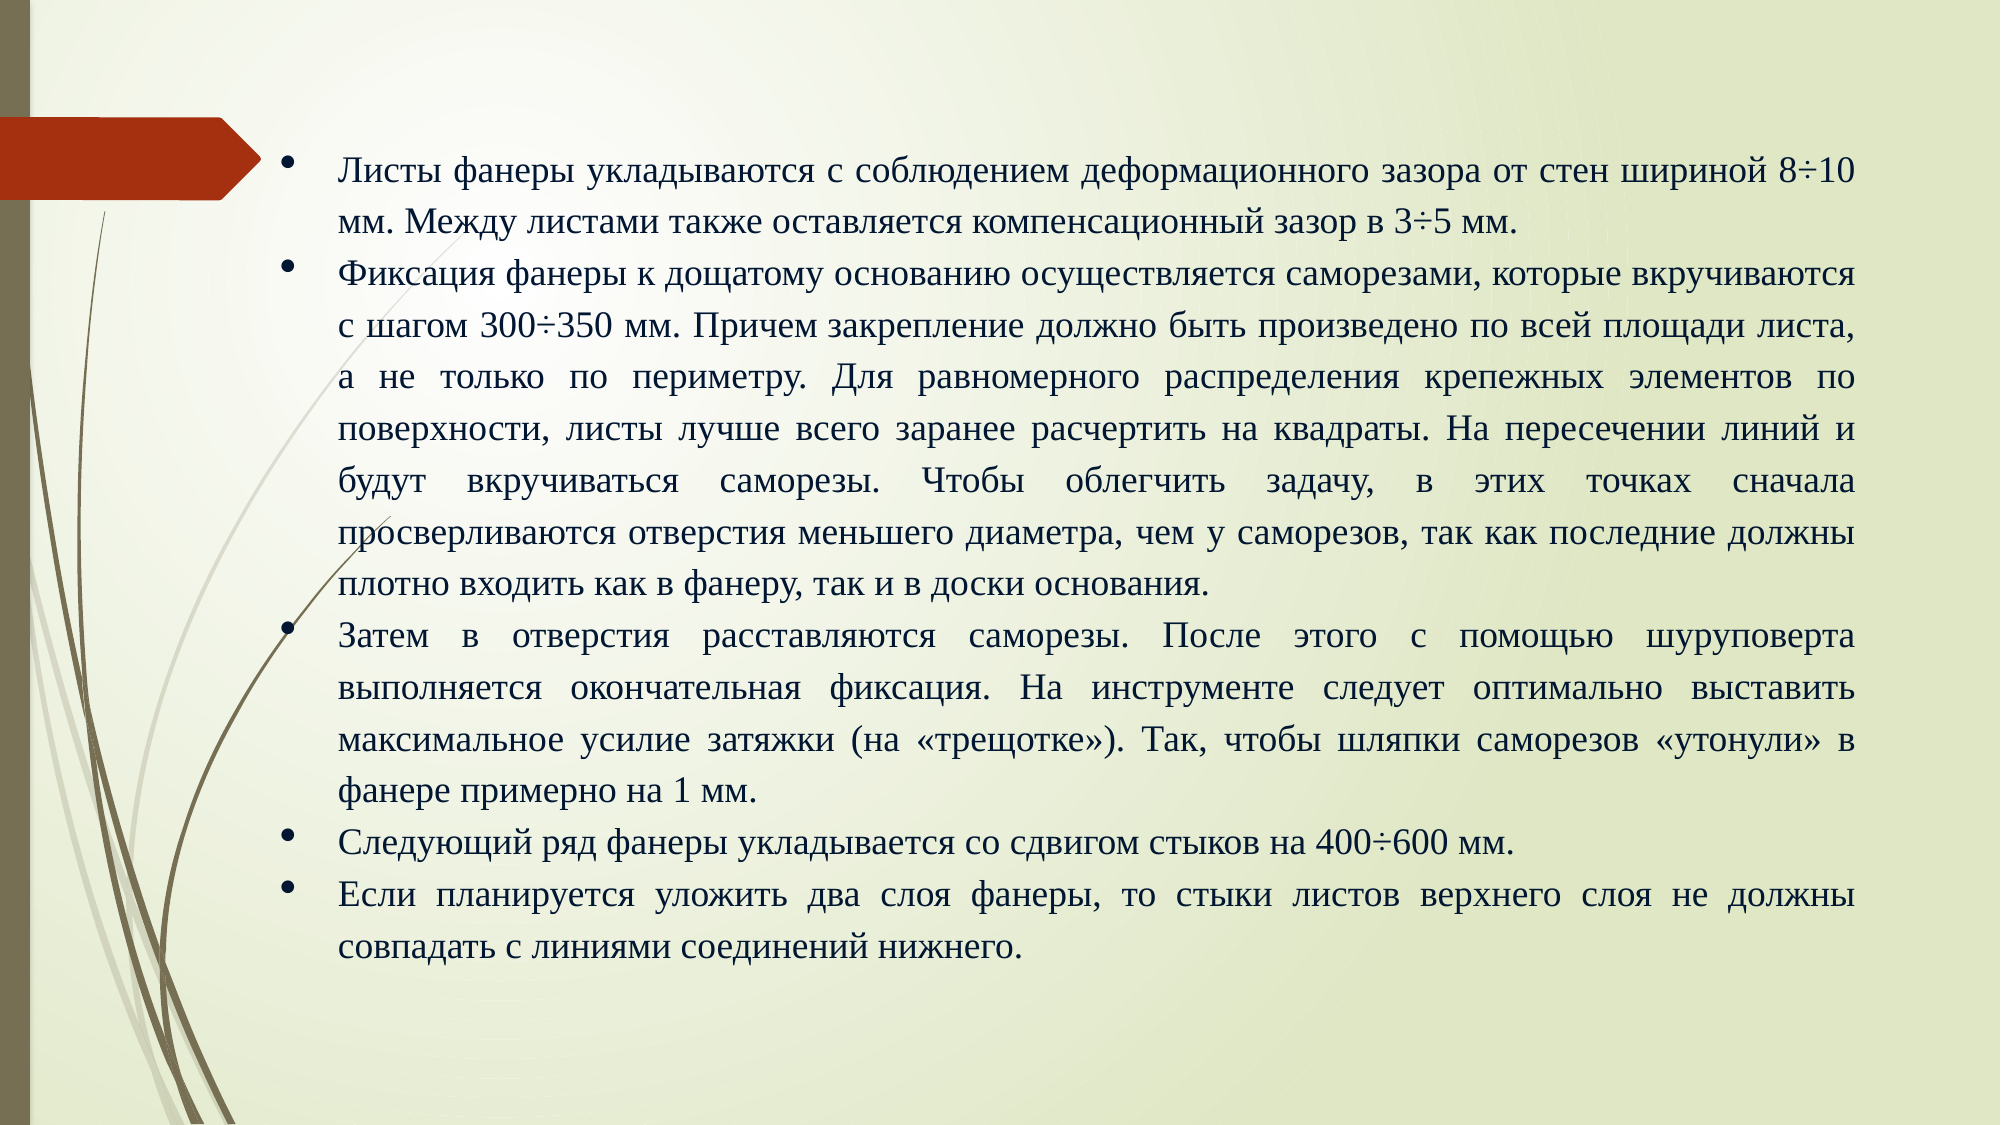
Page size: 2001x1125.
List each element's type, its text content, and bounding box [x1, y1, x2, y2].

text_box Листы фанеры укладываются с соблюдением деформационного зазора от стен шириной 8÷10 мм. Между листами также оставляется компенсационный зазор в 3÷5 мм. Фиксация фанеры к дощатому основанию осуществляется саморезами, которые вкручиваются с шагом 300÷350 мм. Причем закрепление должно быть произведено по всей площади листа, а не только по периметру. Для равномерного распределения крепежных элементов по поверхности, листы лучше всего заранее расчертить на квадраты. На пересечении линий и будут вкручиваться саморезы. Чтобы облегчить задачу, в этих точках сначала просверливаются отверстия меньшего диаметра, чем у саморезов, так как последние должны плотно входить как в фанеру, так и в доски основания. Затем в отверстия расставляются саморезы. После этого с помощью шуруповерта выполняется окончательная фиксация. На инструменте следует оптимально выставить максимальное усилие затяжки (на «трещотке»). Так, чтобы шляпки саморезов «утонули» в фанере примерно на 1 мм. Следующий ряд фанеры укладывается со сдвигом стыков на 400÷600 мм. Если планируется уложить два слоя фанеры, то стыки листов верхнего слоя не должны совпадать с линиями соединений нижнего. [266, 130, 1872, 973]
